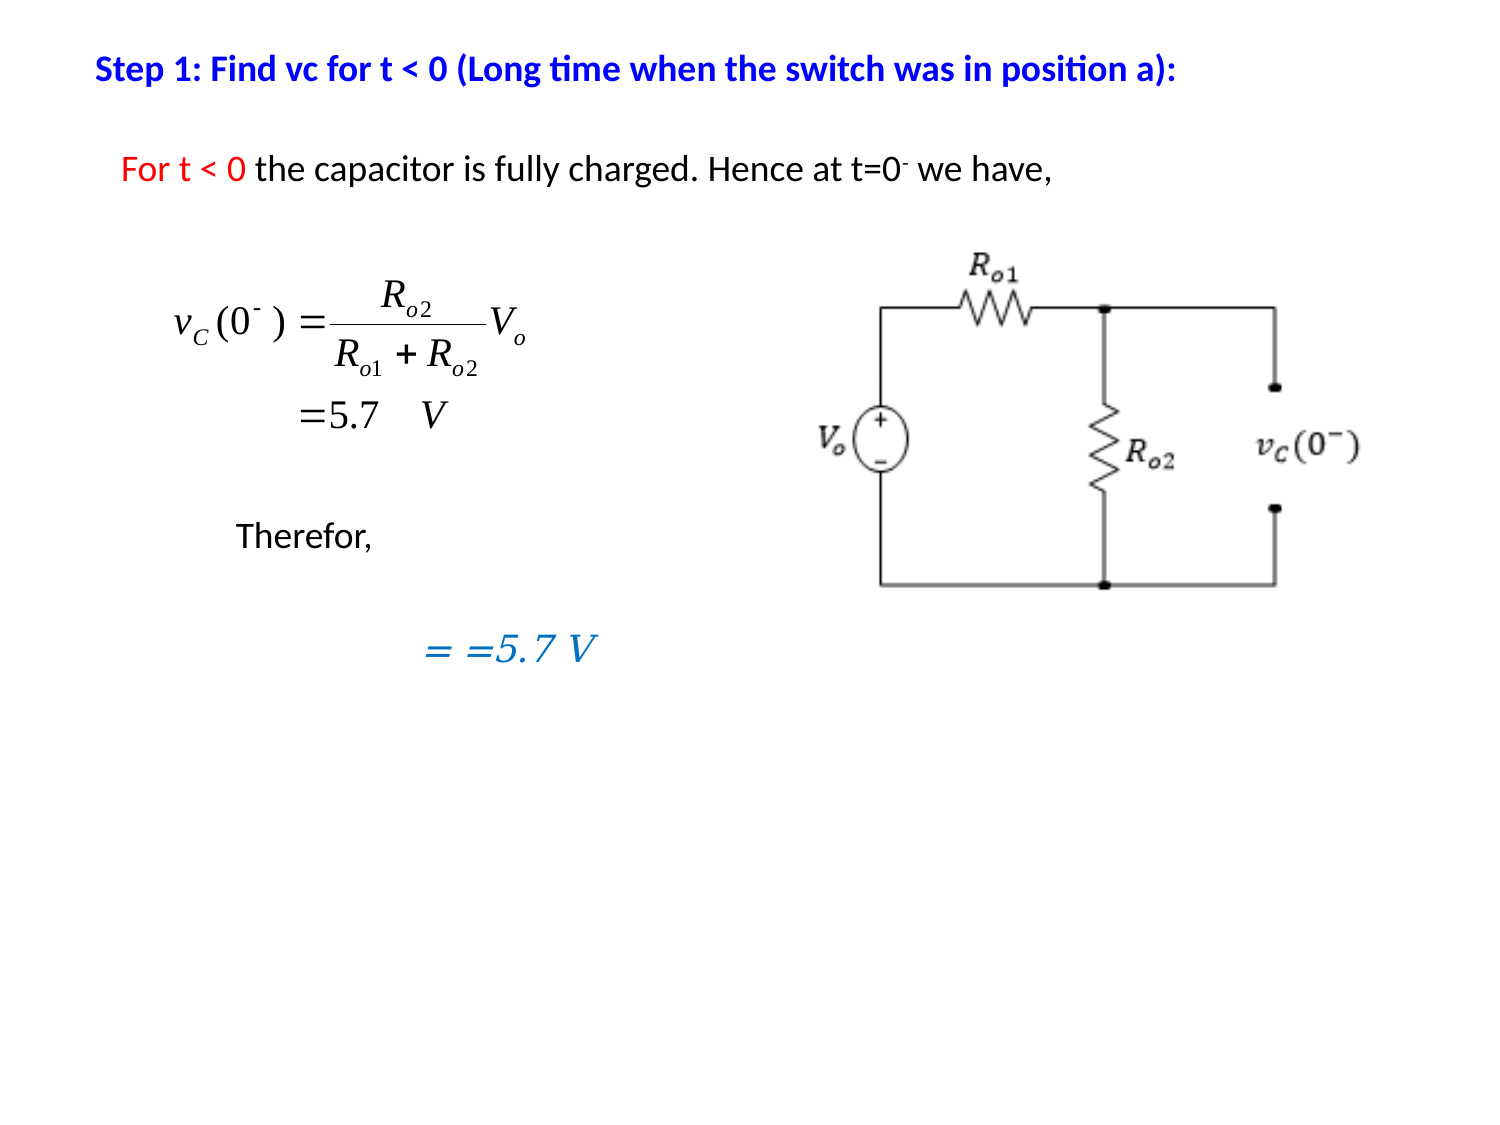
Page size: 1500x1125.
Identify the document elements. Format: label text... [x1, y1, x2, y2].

text_box Step 1: Find vc for t < 0 (Long time when the switch was in position a): [80, 36, 1202, 96]
text_box Therefor, [221, 503, 388, 564]
picture [805, 242, 1372, 606]
text_box For t < 0 the capacitor is fully charged. Hence at t=0- we have, [106, 136, 1438, 197]
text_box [167, 269, 533, 446]
